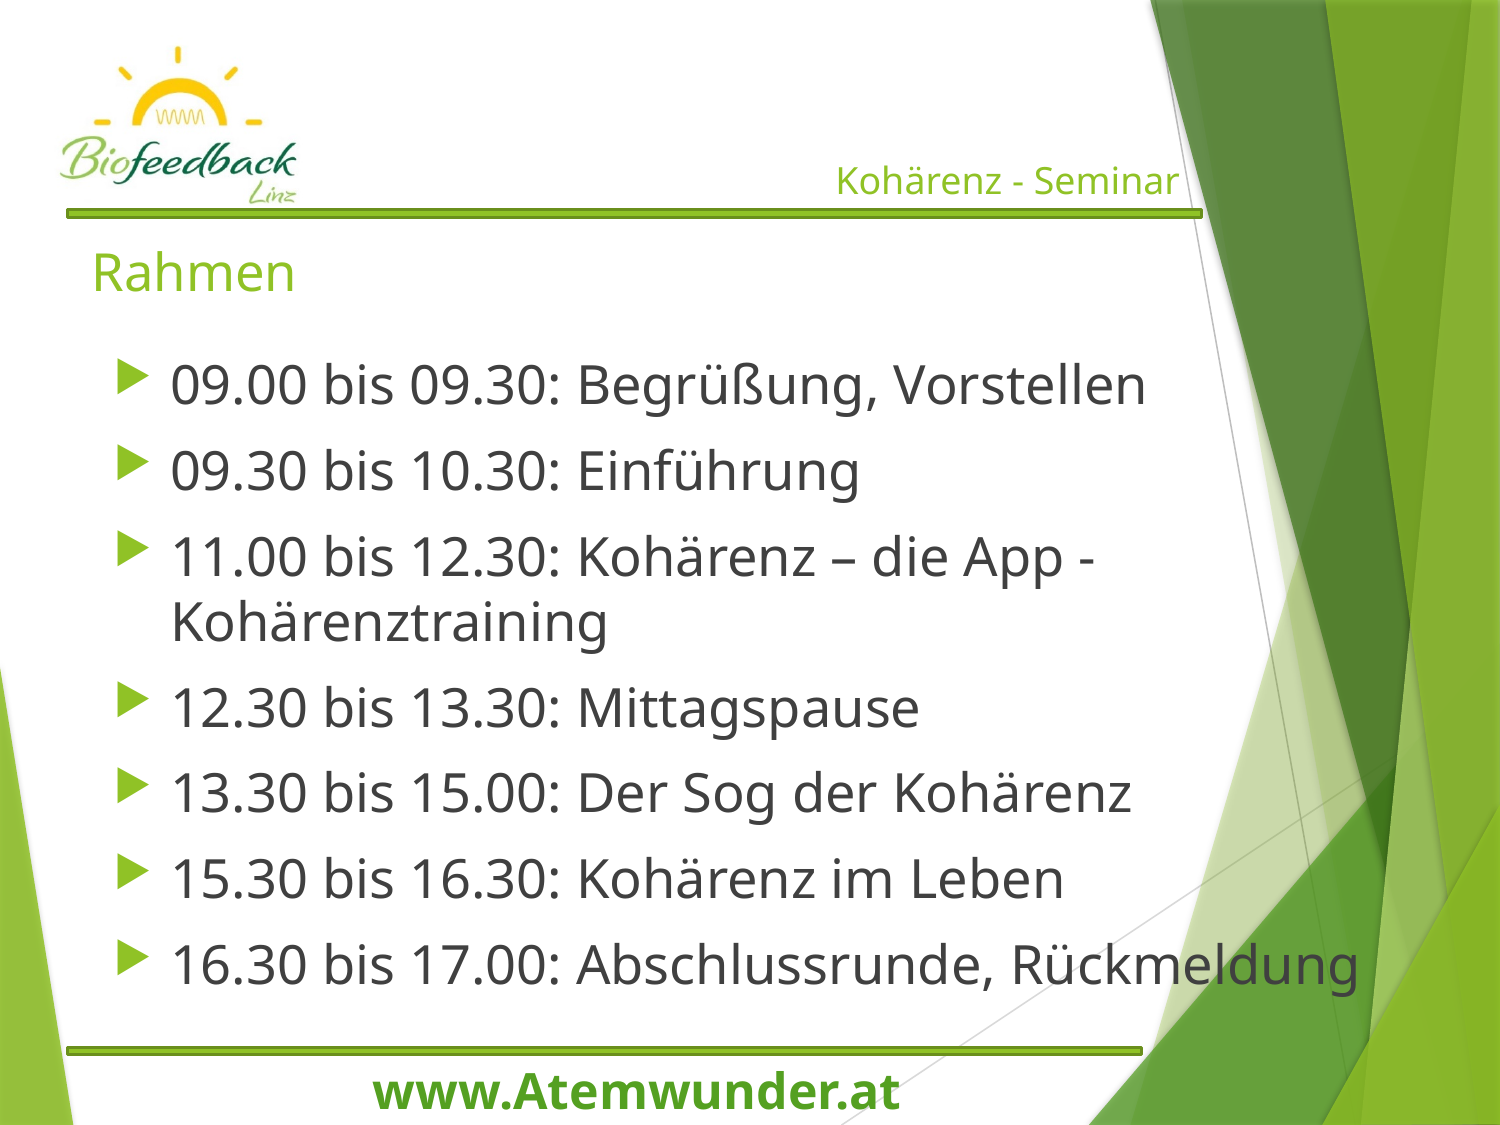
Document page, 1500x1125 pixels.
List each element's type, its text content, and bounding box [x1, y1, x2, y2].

list 09.00 bis 09.30: Begrüßung, Vorstellen 09.30 bis 10.30: Einführung 11.00 bis 12.30: Kohärenz – die App - Kohärenztraining 12.30 bis 13.30: Mittagspause 13.30 bis 15.00: Der Sog der Kohärenz 15.30 bis 16.30: Kohärenz im Leben 16.30 bis 17.00: Abschlussrunde, Rückmeldung [98, 342, 1449, 1020]
picture [24, 35, 333, 206]
title Rahmen [76, 231, 1427, 311]
